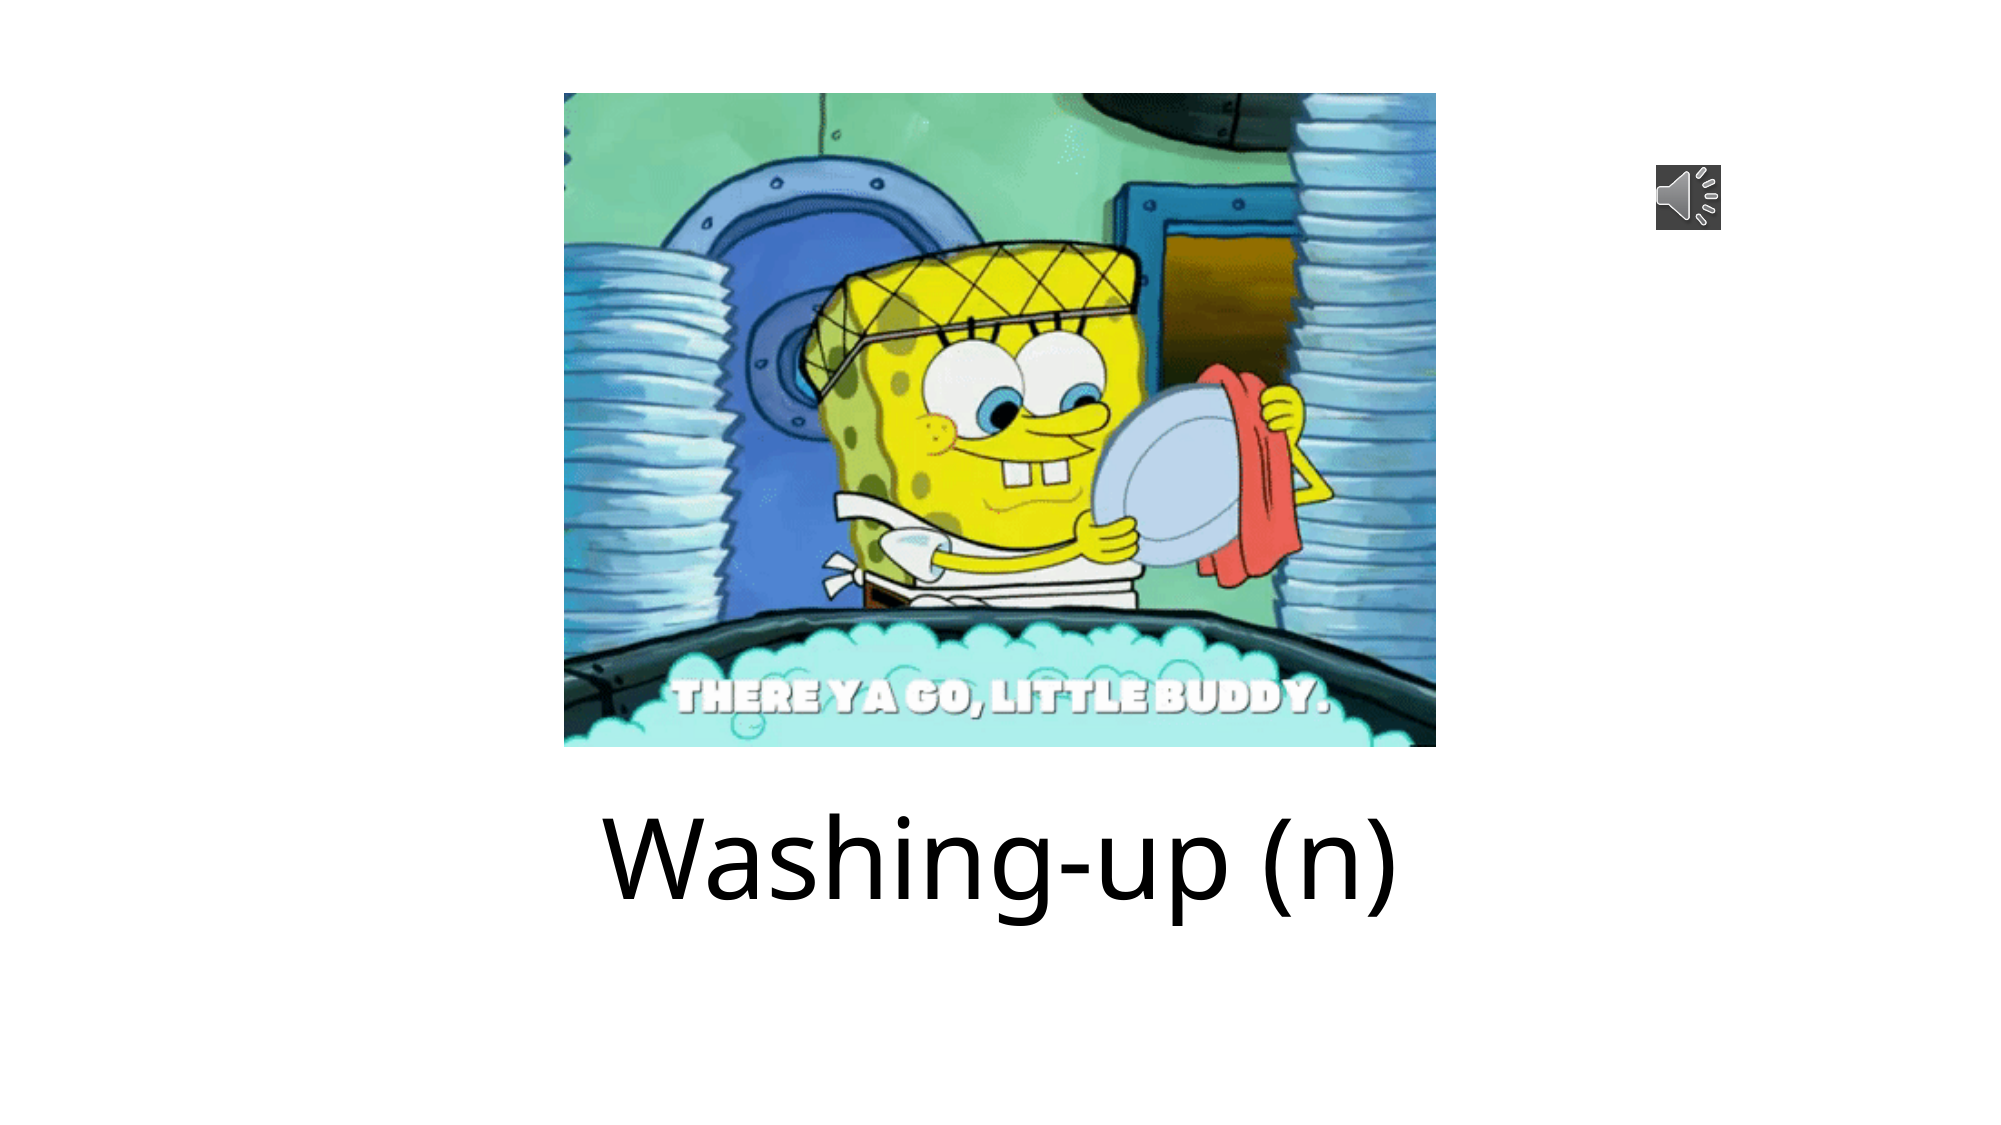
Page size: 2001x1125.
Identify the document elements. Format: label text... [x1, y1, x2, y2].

title Washing-up (n) [301, 787, 1699, 881]
picture [1655, 164, 1723, 231]
picture [564, 93, 1436, 747]
